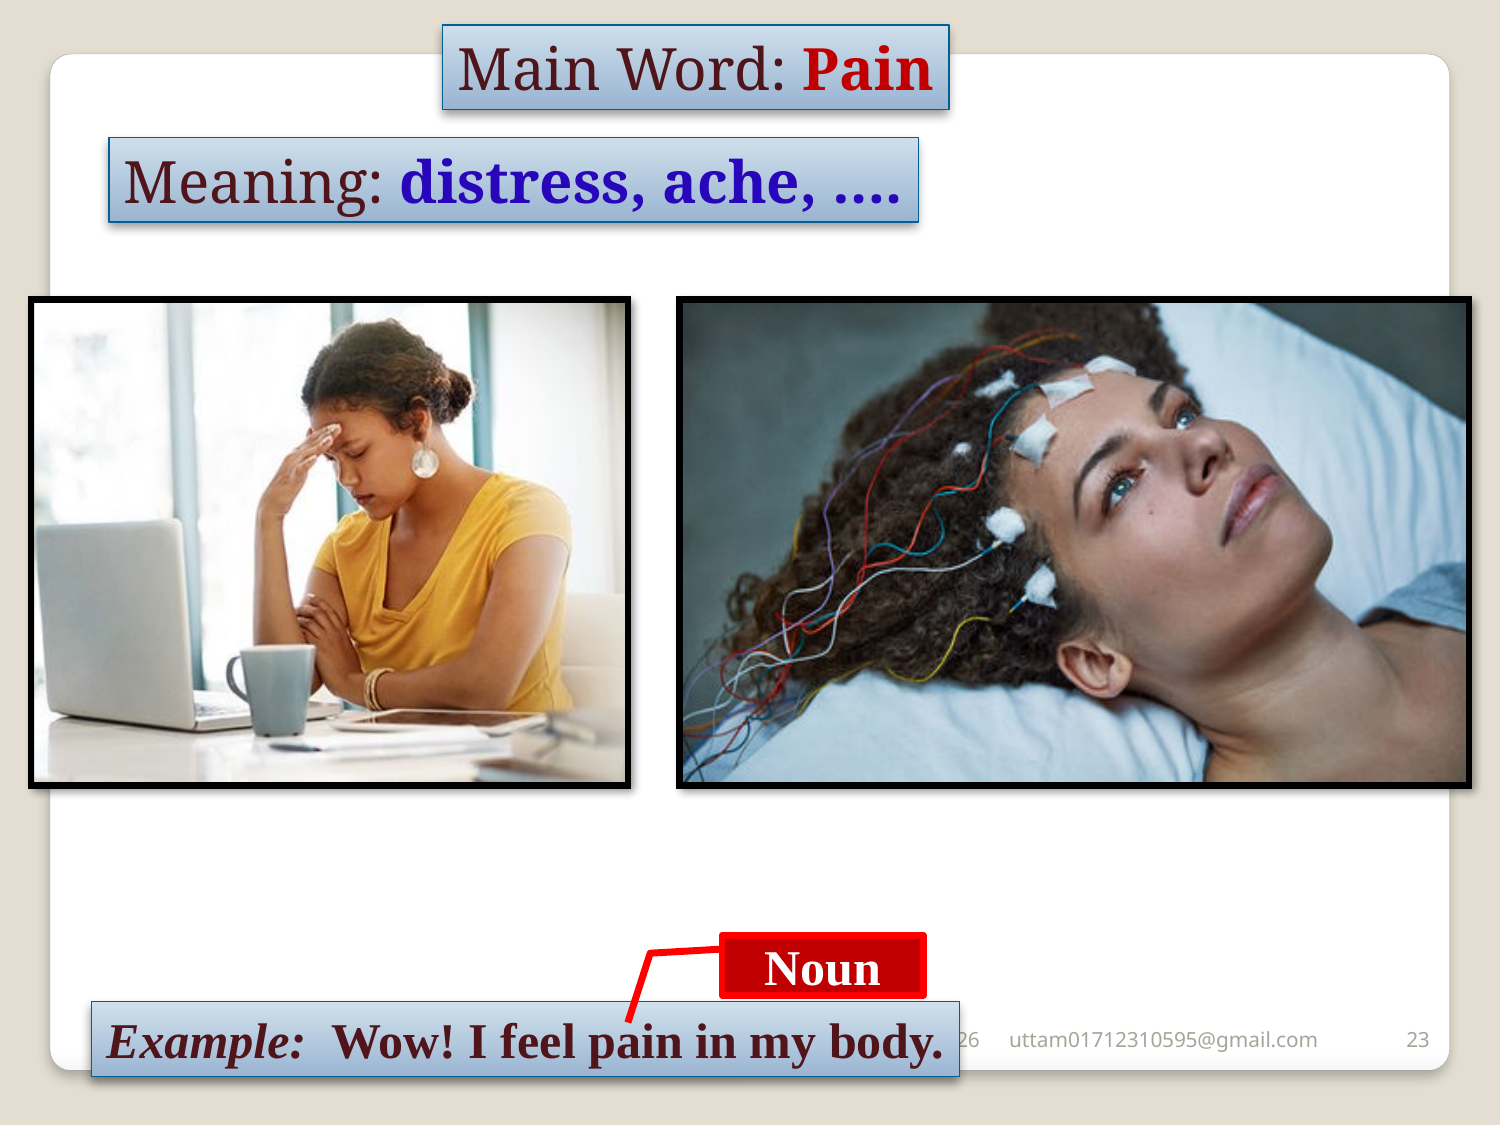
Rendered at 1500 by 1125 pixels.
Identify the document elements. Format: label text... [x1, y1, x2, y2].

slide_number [619, 1002, 994, 1063]
text_box Main Word: Pain [442, 24, 950, 110]
picture [682, 302, 1466, 783]
text_box Example: Wow! I feel pain in my body. [91, 1001, 960, 1077]
footer uttam01712310595@gmail.com [994, 1002, 1369, 1063]
slide_number 23 [1369, 1002, 1445, 1063]
picture [34, 302, 626, 783]
text_box Noun [630, 932, 927, 1002]
text_box Meaning: distress, ache, …. [108, 137, 919, 223]
